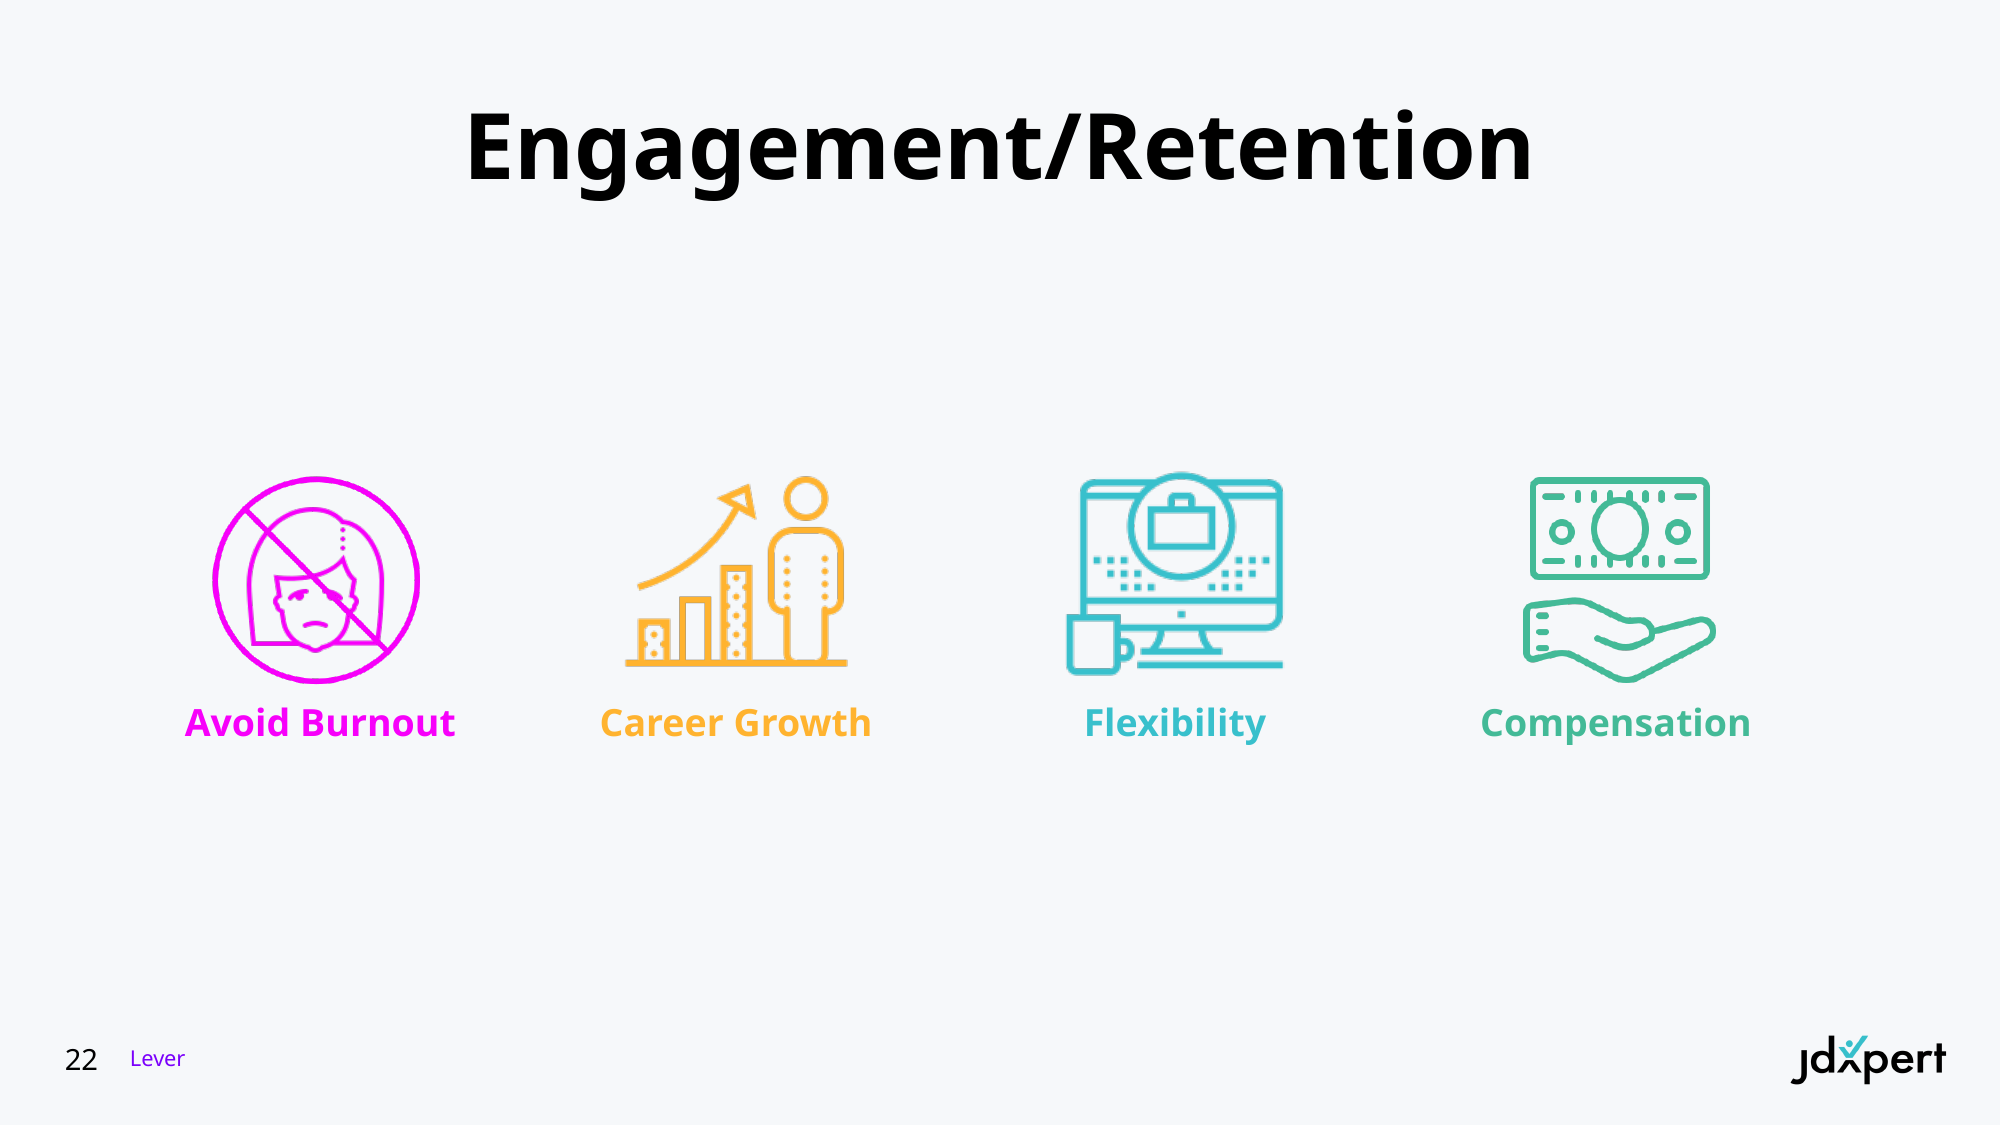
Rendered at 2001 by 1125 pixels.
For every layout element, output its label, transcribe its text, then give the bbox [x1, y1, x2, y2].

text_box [185, 449, 447, 711]
picture [1788, 1034, 1948, 1087]
text_box Avoid Burnout [170, 692, 472, 752]
text_box Engagement/Retention [78, 100, 1922, 199]
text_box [1025, 424, 1325, 753]
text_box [578, 445, 895, 753]
text_box Lever [115, 1037, 201, 1082]
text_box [1456, 477, 1777, 753]
